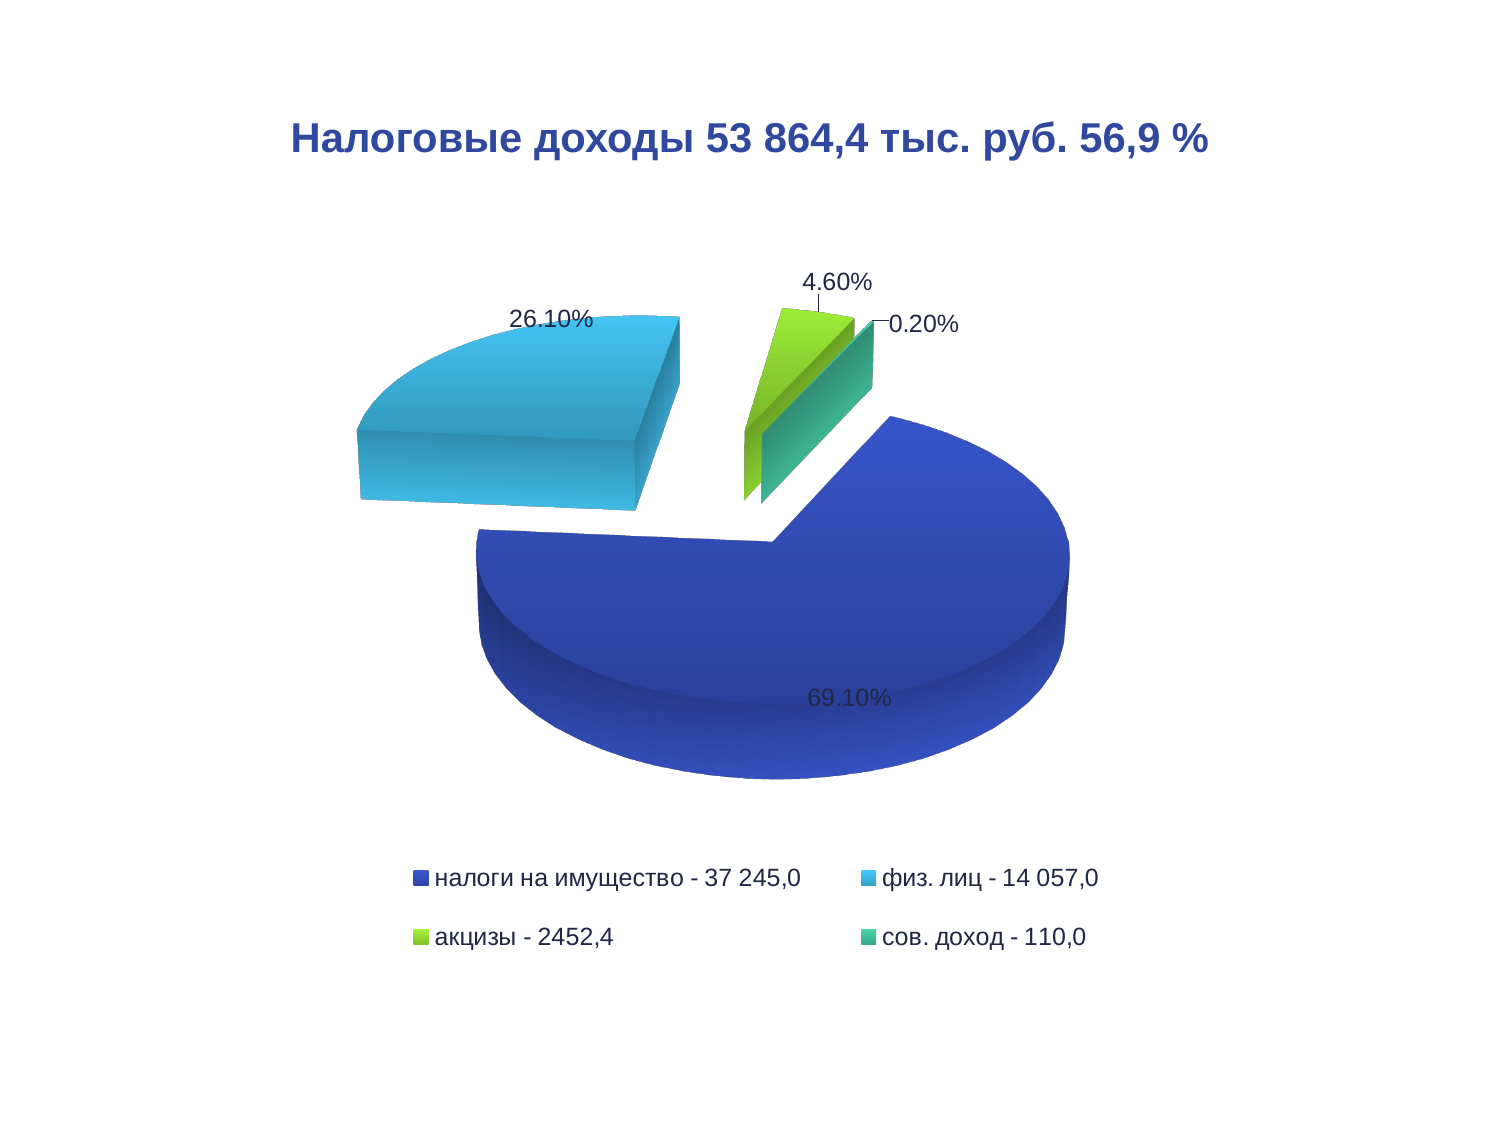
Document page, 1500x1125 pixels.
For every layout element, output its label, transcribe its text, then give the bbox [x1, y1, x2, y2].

chart [249, 228, 1252, 1015]
title Налоговые доходы 53 864,4 тыс. руб. 56,9 % [75, 116, 1425, 162]
